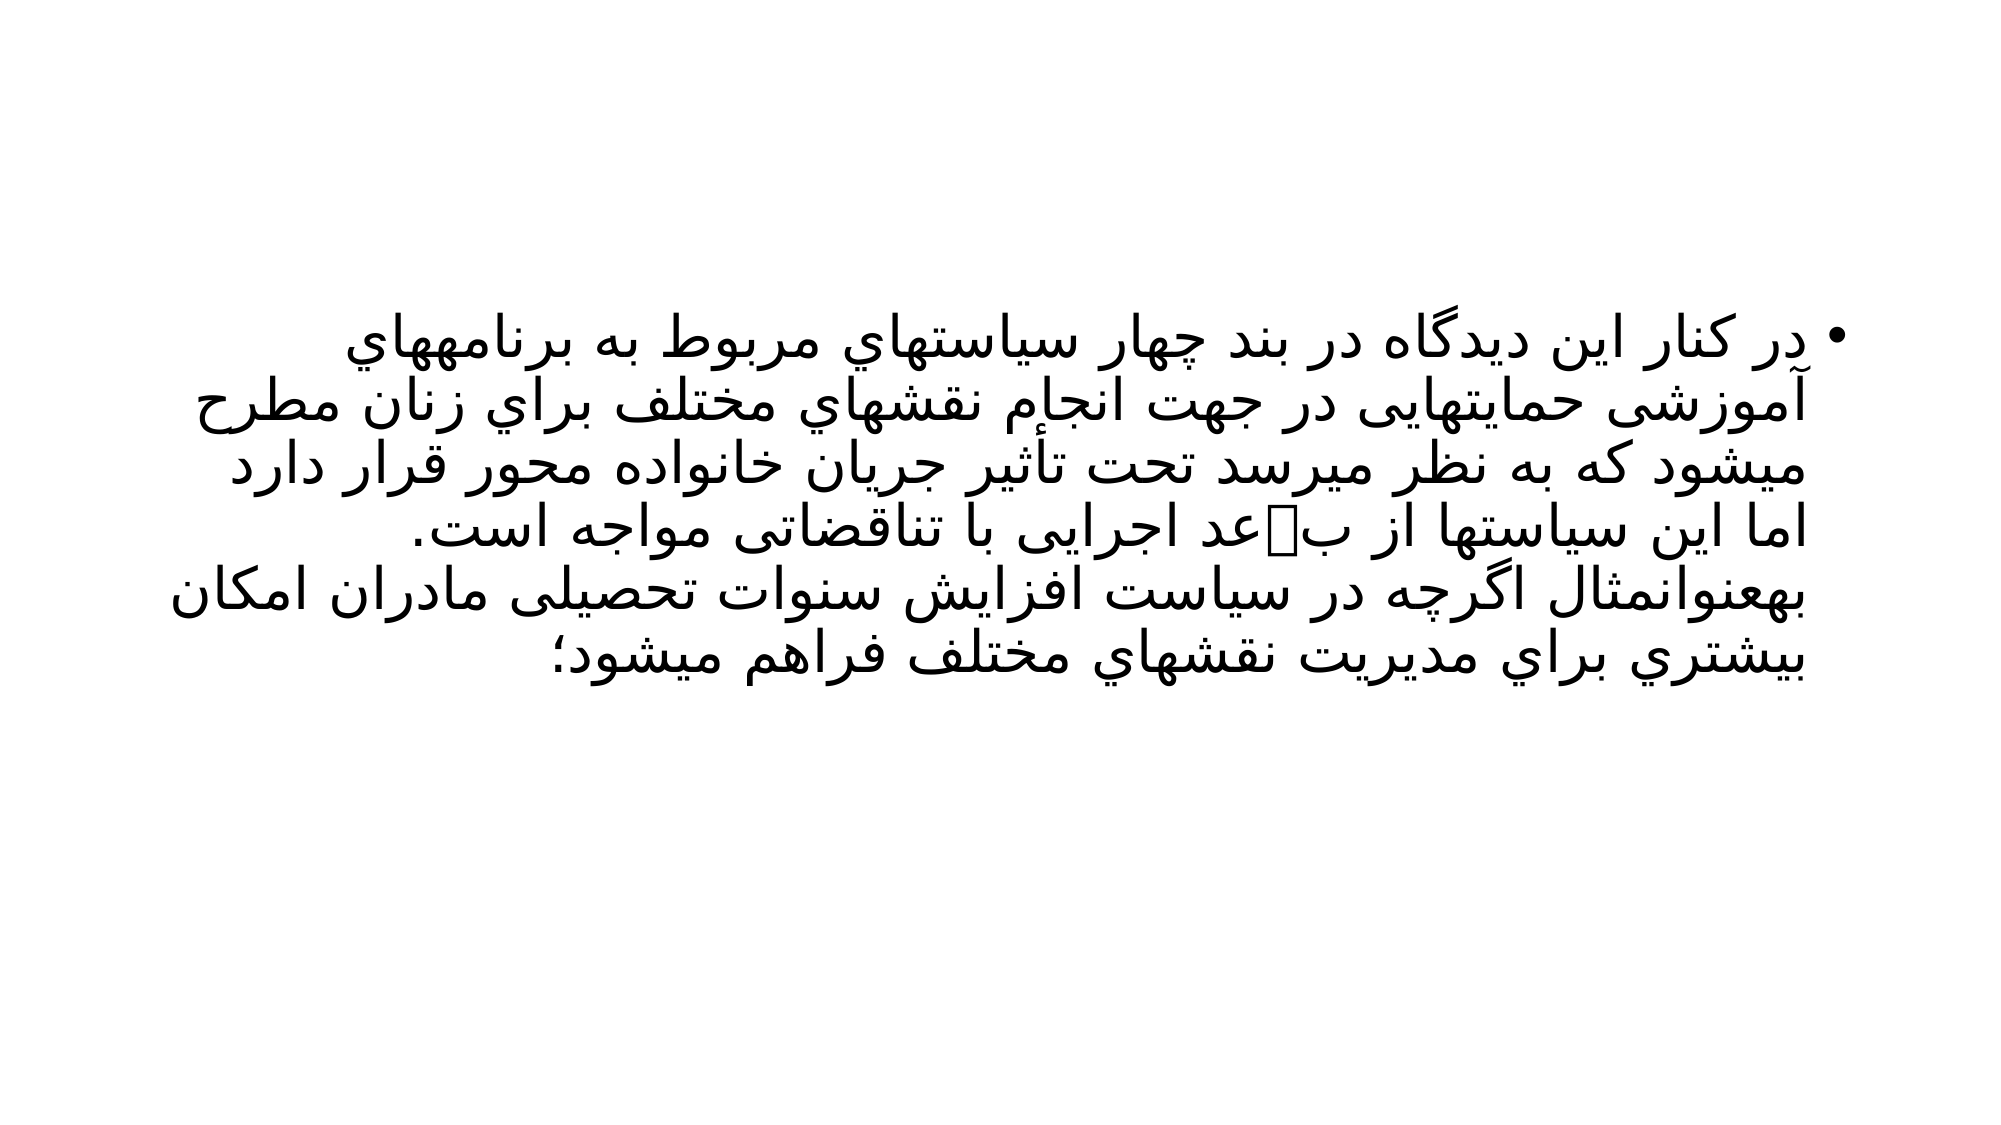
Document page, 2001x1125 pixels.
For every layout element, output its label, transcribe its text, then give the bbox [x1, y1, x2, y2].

list در کنار این دیدگاه در بند چهار سیاستهاي مربوط به برنامههاي آموزشی حمایتهایی در جهت انجام نقشهاي مختلف براي زنان مطرح میشود که به نظر میرسد تحت تأثیر جریان خانواده محور قرار دارد اما این سیاستها از بعد اجرایی با تناقضاتی مواجه است. بهعنوانمثال اگرچه در سیاست افزایش سنوات تحصیلی مادران امکان بیشتري براي مدیریت نقشهاي مختلف فراهم میشود؛ [137, 299, 1863, 1014]
